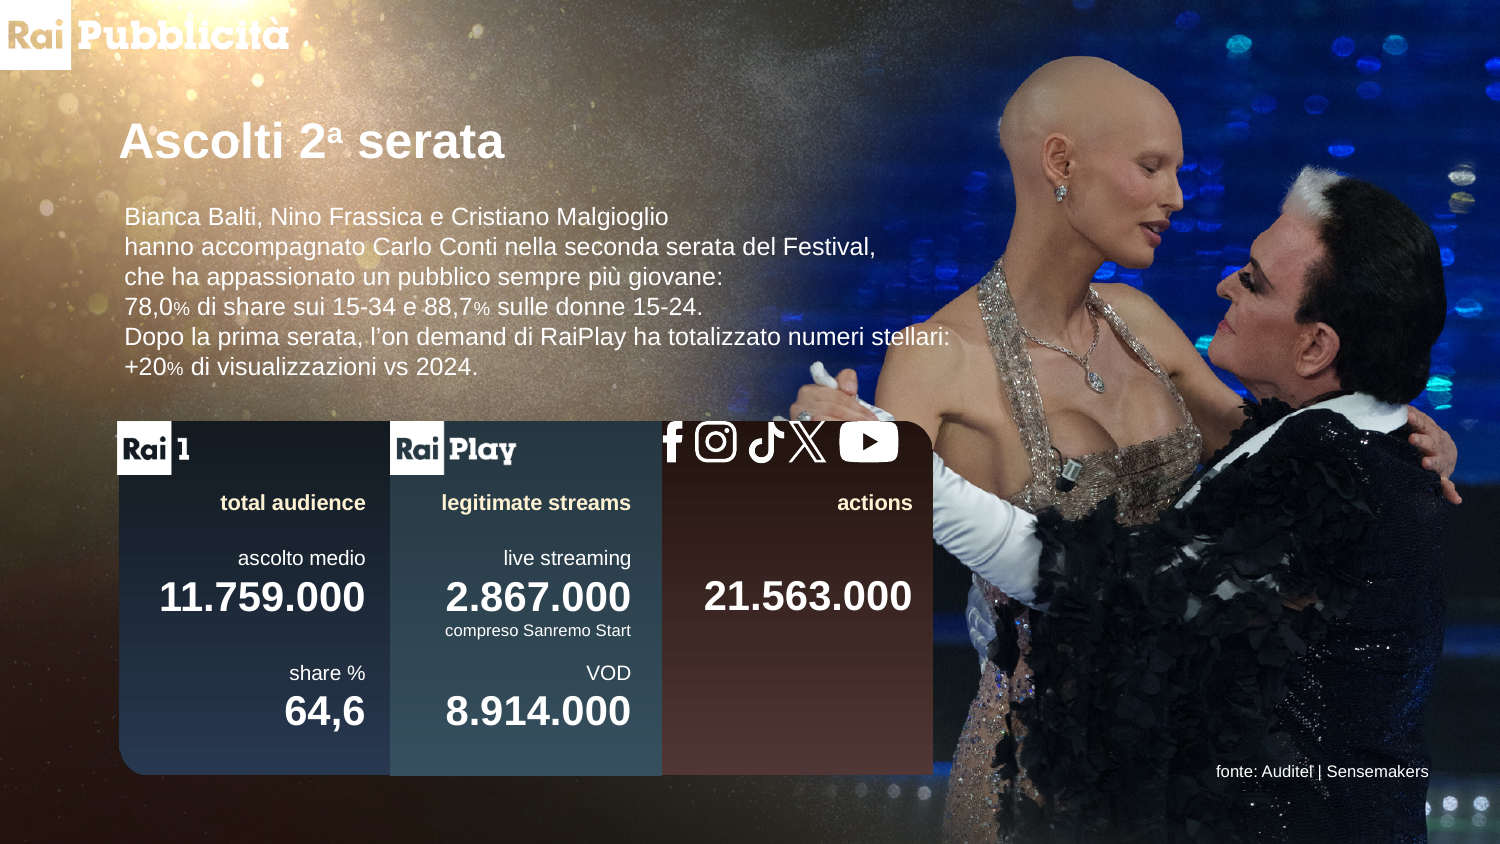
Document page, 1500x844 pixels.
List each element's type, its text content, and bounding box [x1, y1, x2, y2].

text_box ascolto medio 11.759.000 [154, 544, 366, 620]
text_box [705, 431, 727, 453]
text_box legitimate streams [383, 488, 632, 515]
text_box [695, 421, 737, 463]
text_box Bianca Balti, Nino Frassica e Cristiano Malgioglio hanno accompagnato Carlo Conti nella seconda serata del Festival, che ha appassionato un pubblico sempre più giovane: 78,0% di share sui 15-34 e 88,7% sulle donne 15-24. Dopo la prima serata, l’on demand di RaiPlay ha totalizzato numeri stellari: +20% di visualizzazioni vs 2024. [124, 200, 1012, 381]
text_box [788, 421, 827, 463]
text_box [389, 420, 663, 776]
text_box [724, 427, 730, 434]
text_box Ascolti 2a serata [118, 108, 1430, 169]
text_box fonte: Auditel | Sensemakers [1086, 760, 1430, 781]
text_box [118, 420, 392, 777]
text_box 21.563.000 [678, 544, 913, 620]
text_box [659, 420, 935, 777]
text_box live streaming 2.867.000 compreso Sanremo Start [438, 544, 632, 640]
picture [0, 0, 1500, 844]
text_box actions [664, 488, 913, 515]
text_box VOD 8.914.000 [420, 659, 632, 735]
text_box [662, 421, 683, 463]
text_box [839, 421, 899, 463]
text_box total audience [117, 488, 366, 515]
text_box share % 64,6 [189, 659, 366, 735]
